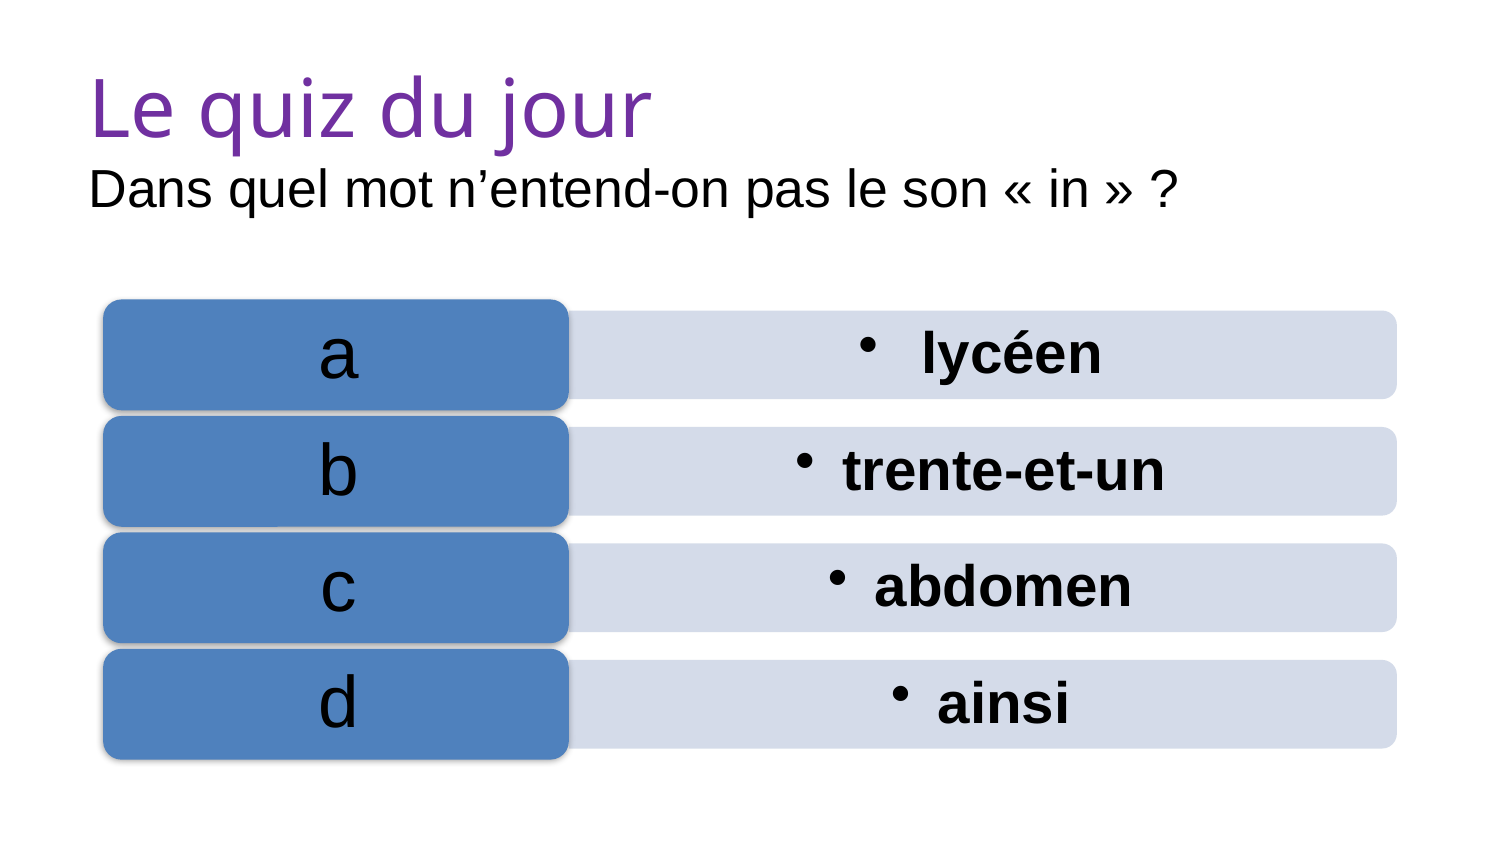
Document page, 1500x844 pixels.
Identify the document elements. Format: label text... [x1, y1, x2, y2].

title Le quiz du jour Dans quel mot n’entend-on pas le son « in » ? [88, 55, 1383, 219]
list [102, 298, 1398, 761]
